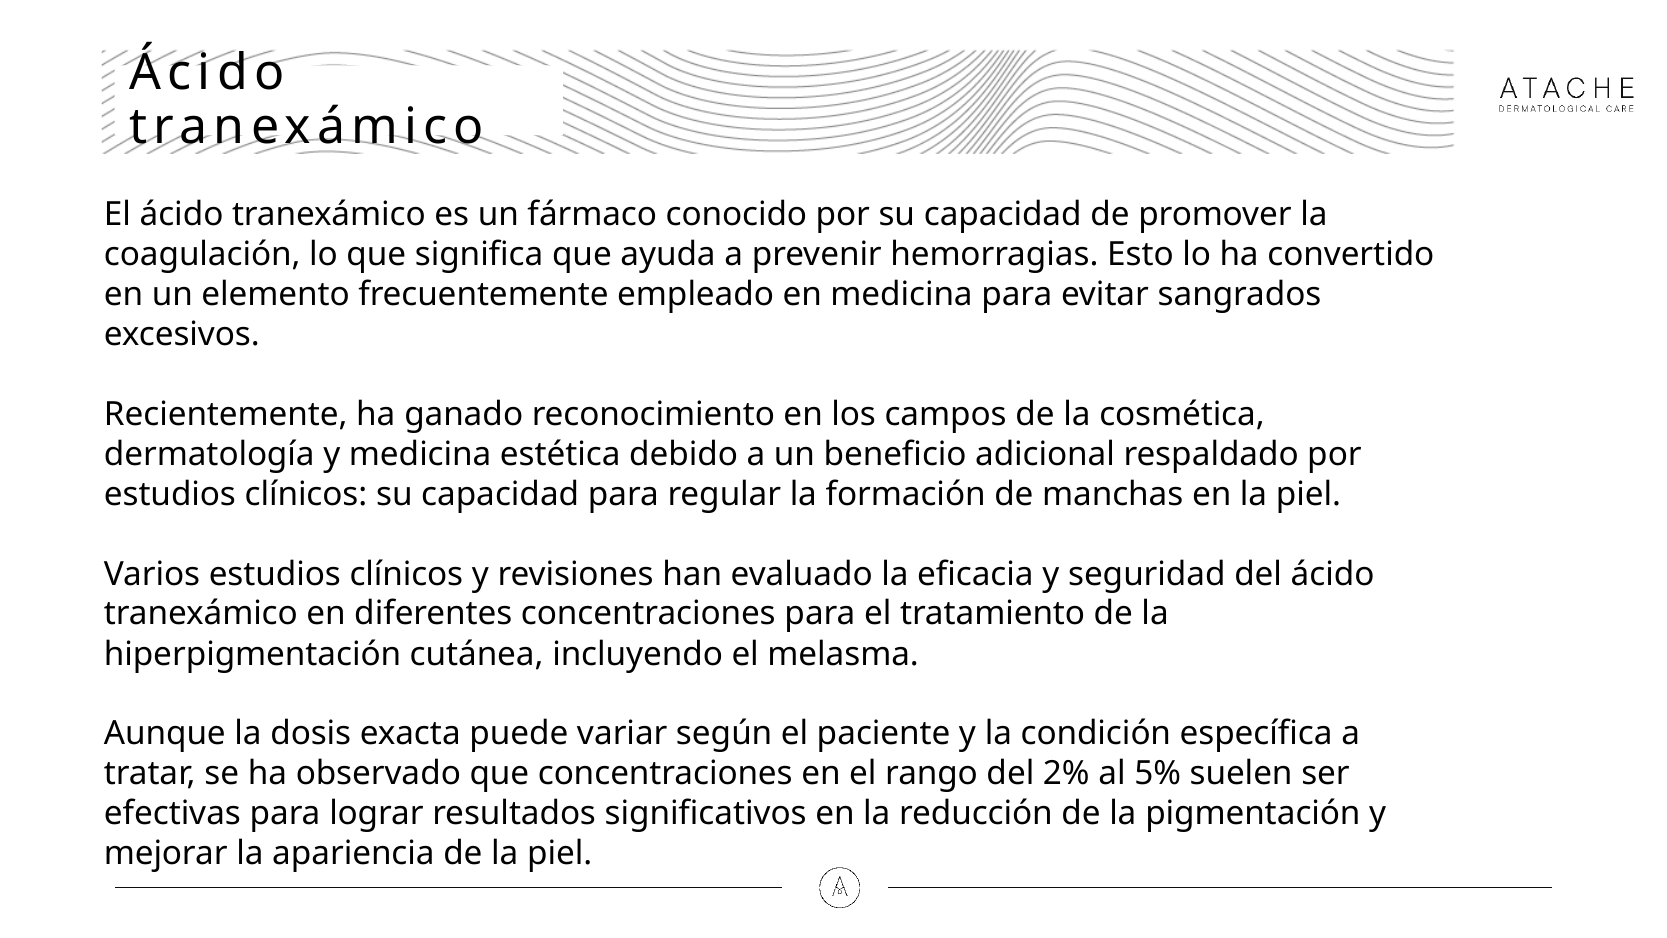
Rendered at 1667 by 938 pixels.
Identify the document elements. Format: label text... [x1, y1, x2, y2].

picture [72, 18, 1667, 177]
text_box El ácido tranexámico es un fármaco conocido por su capacidad de promover la coagulación, lo que significa que ayuda a prevenir hemorragias. Esto lo ha convertido en un elemento frecuentemente empleado en medicina para evitar sangrados excesivos. Recientemente, ha ganado reconocimiento en los campos de la cosmética, dermatología y medicina estética debido a un beneficio adicional respaldado por estudios clínicos: su capacidad para regular la formación de manchas en la piel. Varios estudios clínicos y revisiones han evaluado la eficacia y seguridad del ácido tranexámico en diferentes concentraciones para el tratamiento de la hiperpigmentación cutánea, incluyendo el melasma. Aunque la dosis exacta puede variar según el paciente y la condición específica a tratar, se ha observado que concentraciones en el rango del 2% al 5% suelen ser efectivas para lograr resultados significativos en la reducción de la pigmentación y mejorar la apariencia de la piel. [89, 185, 1457, 938]
title Ácido tranexámico [114, 65, 563, 136]
